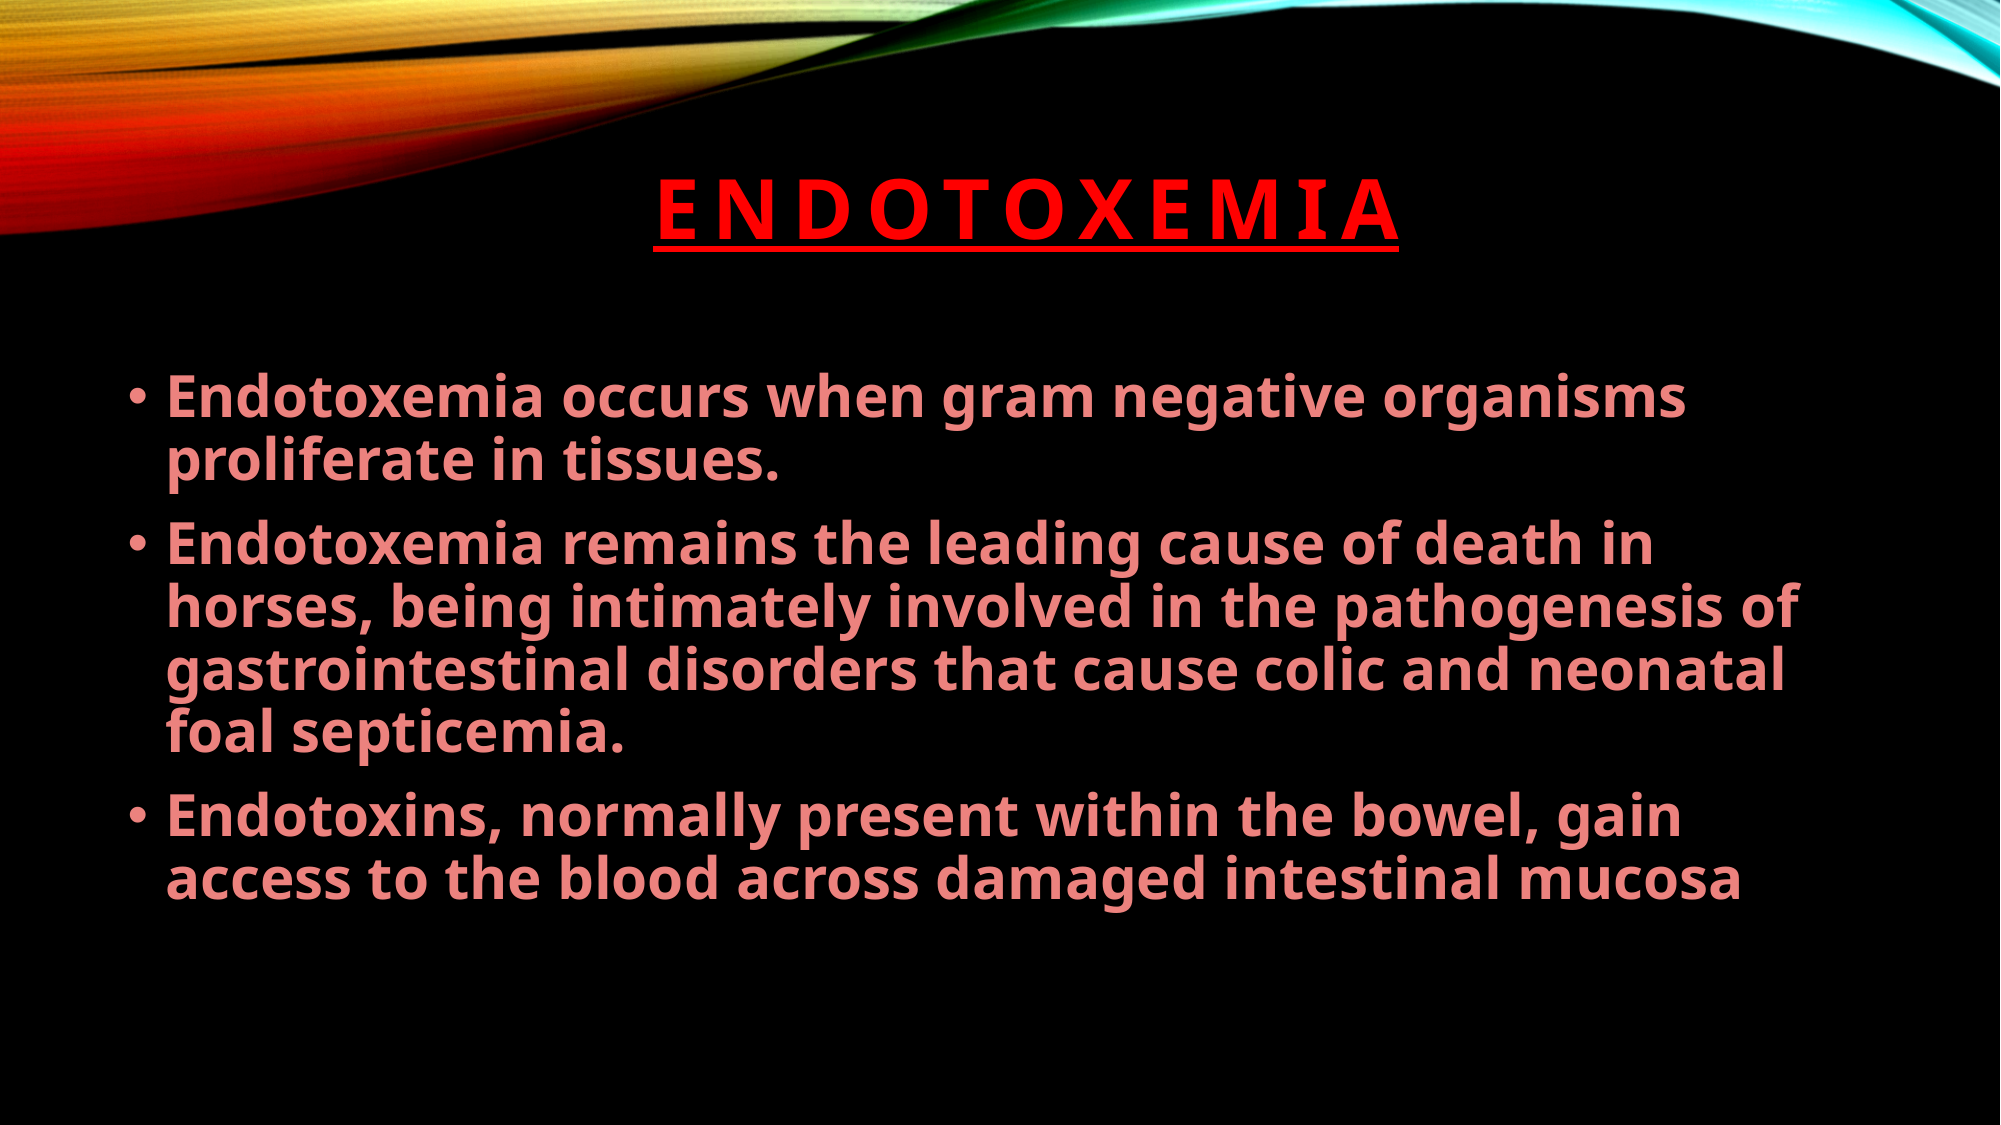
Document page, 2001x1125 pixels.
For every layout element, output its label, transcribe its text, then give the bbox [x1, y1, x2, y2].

title ENDOTOXEMIA [239, 106, 1415, 319]
picture [0, 0, 2000, 237]
list Endotoxemia occurs when gram negative organisms proliferate in tissues. Endotoxemia remains the leading cause of death in horses, being intimately involved in the pathogenesis of gastrointestinal disorders that cause colic and neonatal foal septicemia. Endotoxins, normally present within the bowel, gain access to the blood across damaged intestinal mucosa [112, 360, 1888, 1021]
